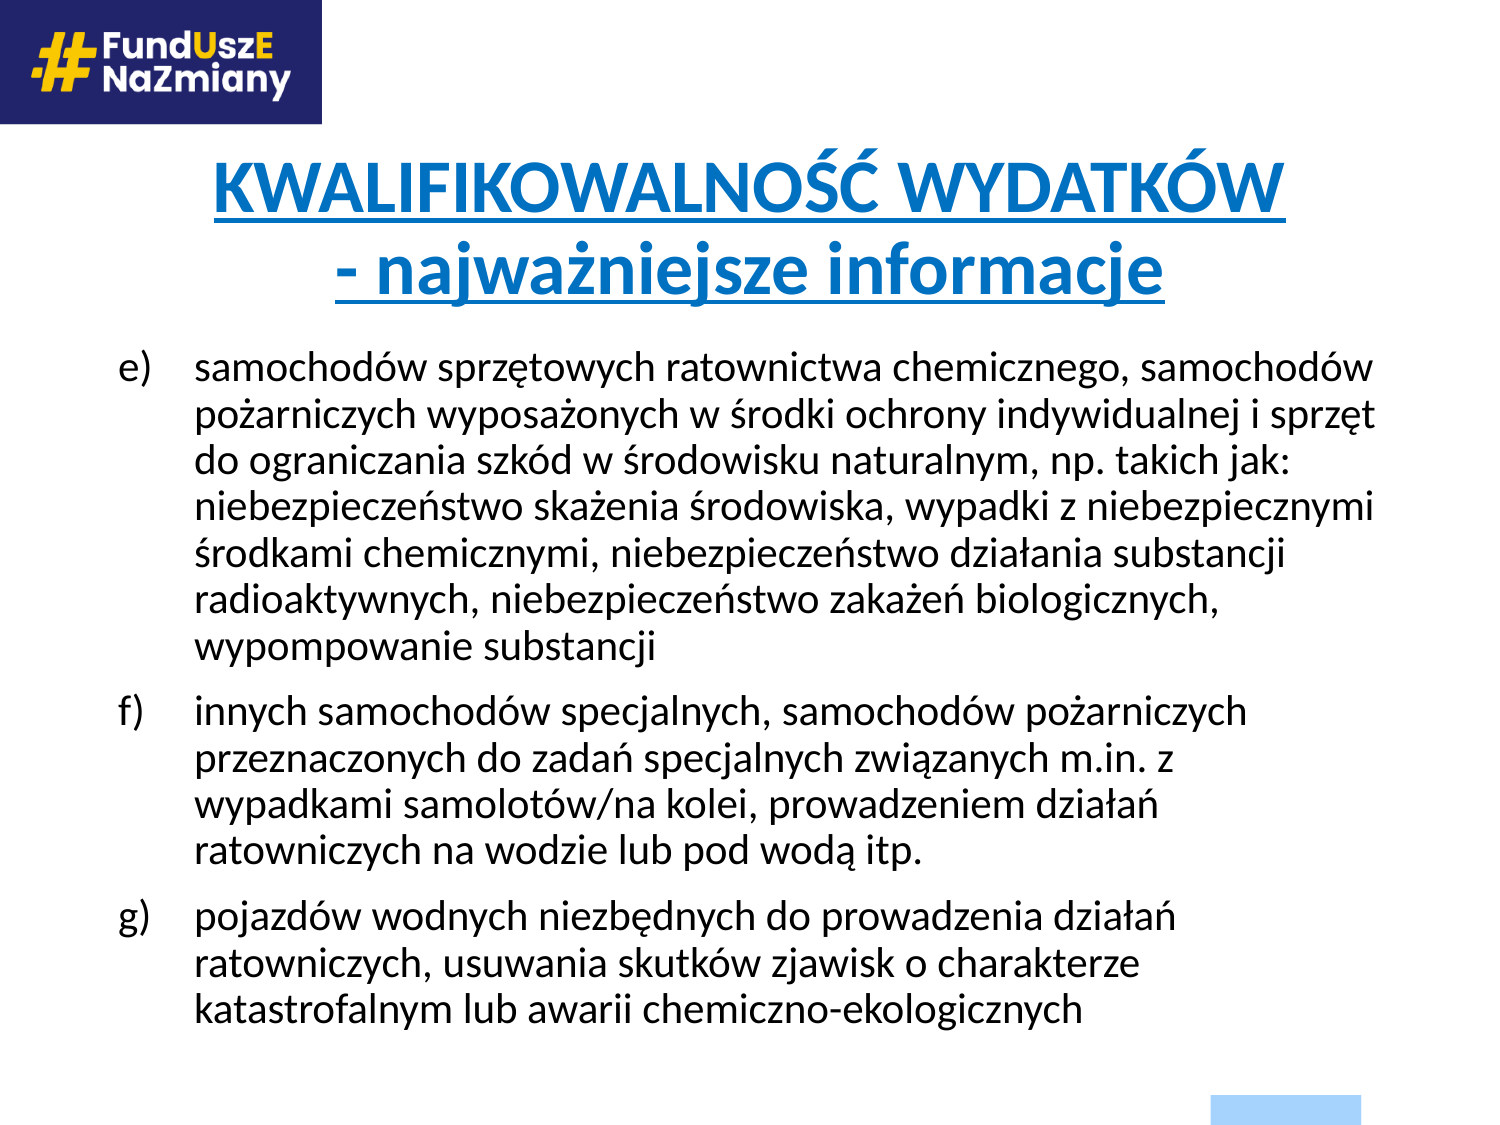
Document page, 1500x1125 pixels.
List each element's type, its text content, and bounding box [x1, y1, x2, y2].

title KWALIFIKOWALNOŚĆ WYDATKÓW - najważniejsze informacje [103, 139, 1397, 319]
list samochodów sprzętowych ratownictwa chemicznego, samochodów pożarniczych wyposażonych w środki ochrony indywidualnej i sprzęt do ograniczania szkód w środowisku naturalnym, np. takich jak: niebezpieczeństwo skażenia środowiska, wypadki z niebezpiecznymi środkami chemicznymi, niebezpieczeństwo działania substancji radioaktywnych, niebezpieczeństwo zakażeń biologicznych, wypompowanie substancji innych samochodów specjalnych, samochodów pożarniczych przeznaczonych do zadań specjalnych związanych m.in. z wypadkami samolotów/na kolei, prowadzeniem działań ratowniczych na wodzie lub pod wodą itp. pojazdów wodnych niezbędnych do prowadzenia działań ratowniczych, usuwania skutków zjawisk o charakterze katastrofalnym lub awarii chemiczno-ekologicznych [103, 337, 1397, 1048]
picture [0, 0, 1500, 1125]
